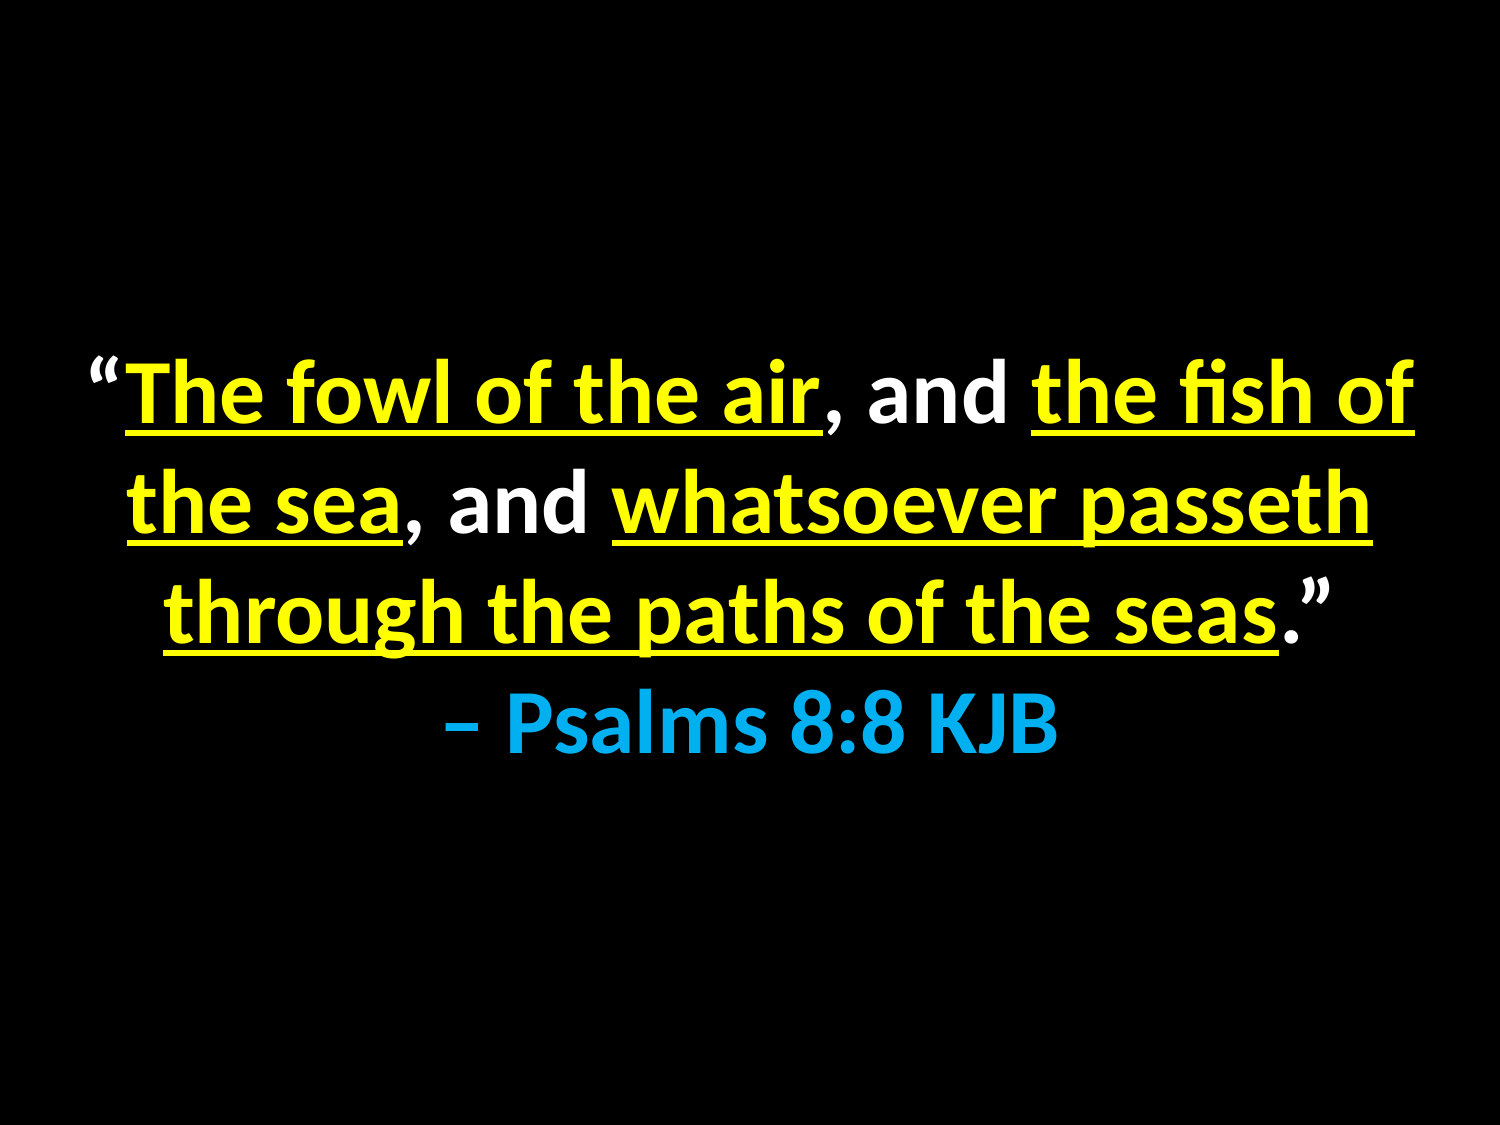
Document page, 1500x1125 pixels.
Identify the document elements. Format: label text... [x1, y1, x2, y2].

text_box “The fowl of the air, and the fish of the sea, and whatsoever passeth through the paths of the seas.” – Psalms 8:8 KJB [0, 324, 1500, 780]
